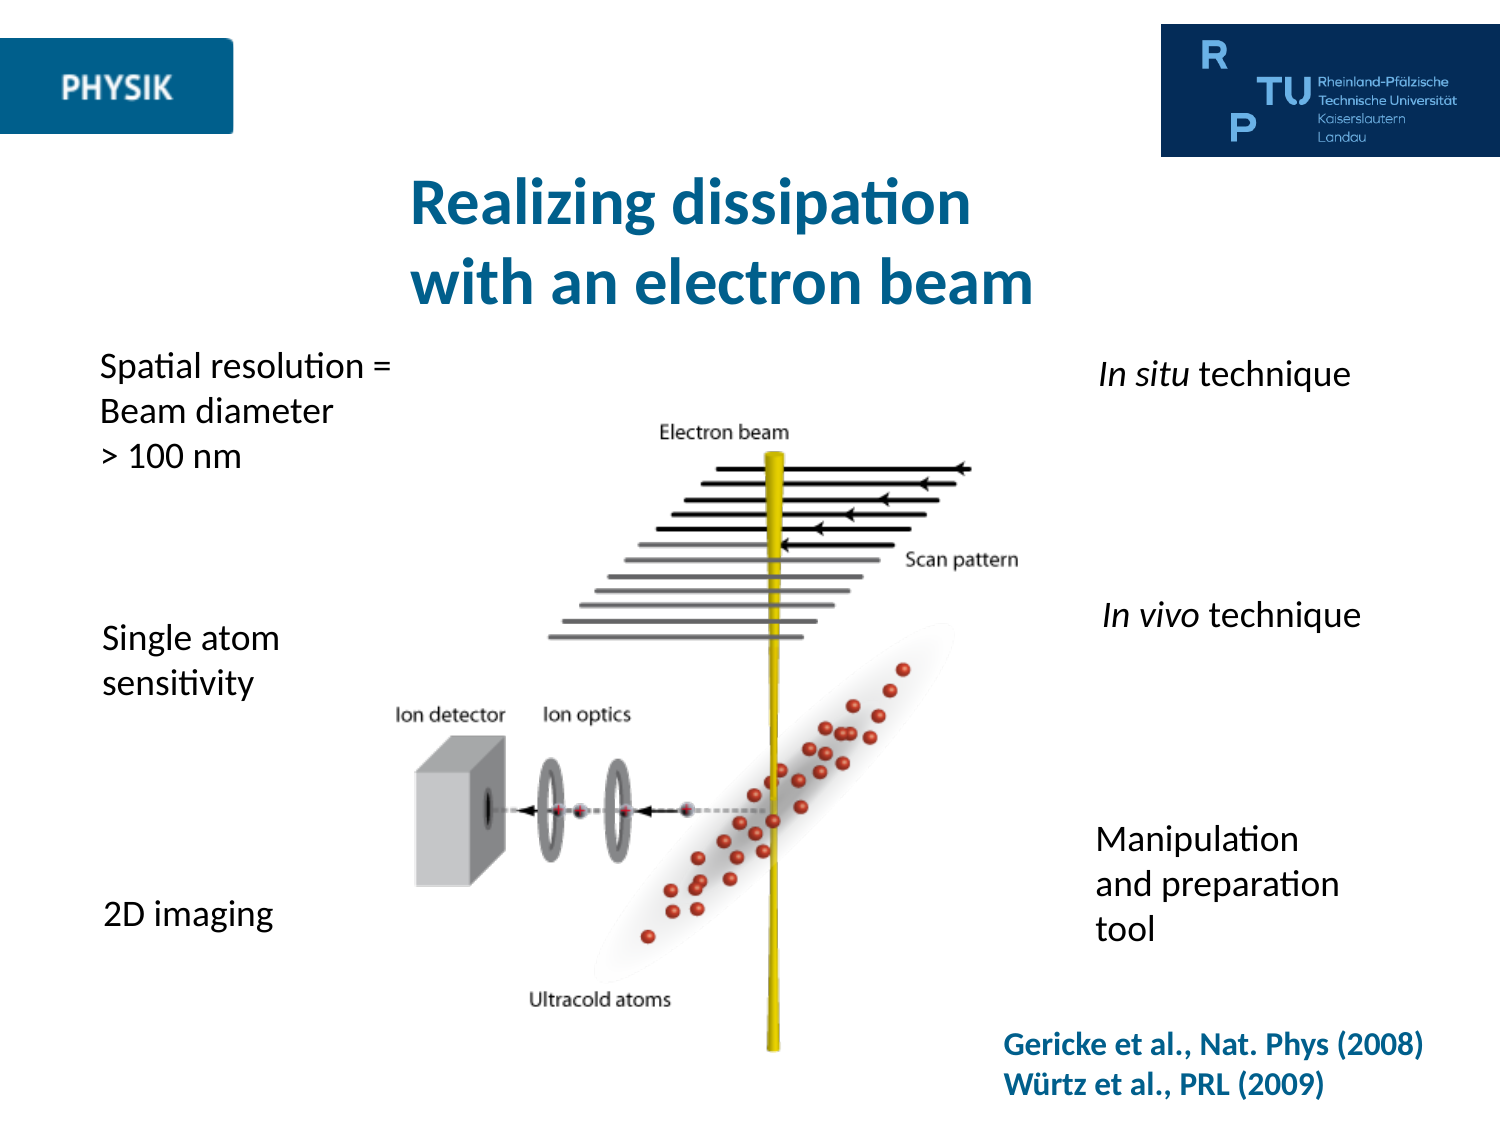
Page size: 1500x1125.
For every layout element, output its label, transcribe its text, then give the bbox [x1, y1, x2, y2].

text_box Manipulation and preparation tool [1080, 806, 1376, 957]
text_box Single atom sensitivity [87, 605, 296, 711]
title Realizing dissipation with an electron beam [395, 150, 1500, 234]
text_box In situ technique [1083, 341, 1367, 401]
text_box Spatial resolution = Beam diameter > 100 nm [85, 334, 408, 484]
picture [395, 421, 1021, 1053]
picture [1009, 1037, 1021, 1051]
text_box Gericke et al., Nat. Phys (2008) Würtz et al., PRL (2009) [988, 1015, 1462, 1110]
text_box In vivo technique [1087, 582, 1377, 642]
picture [1161, 23, 1500, 157]
text_box 2D imaging [88, 881, 302, 941]
